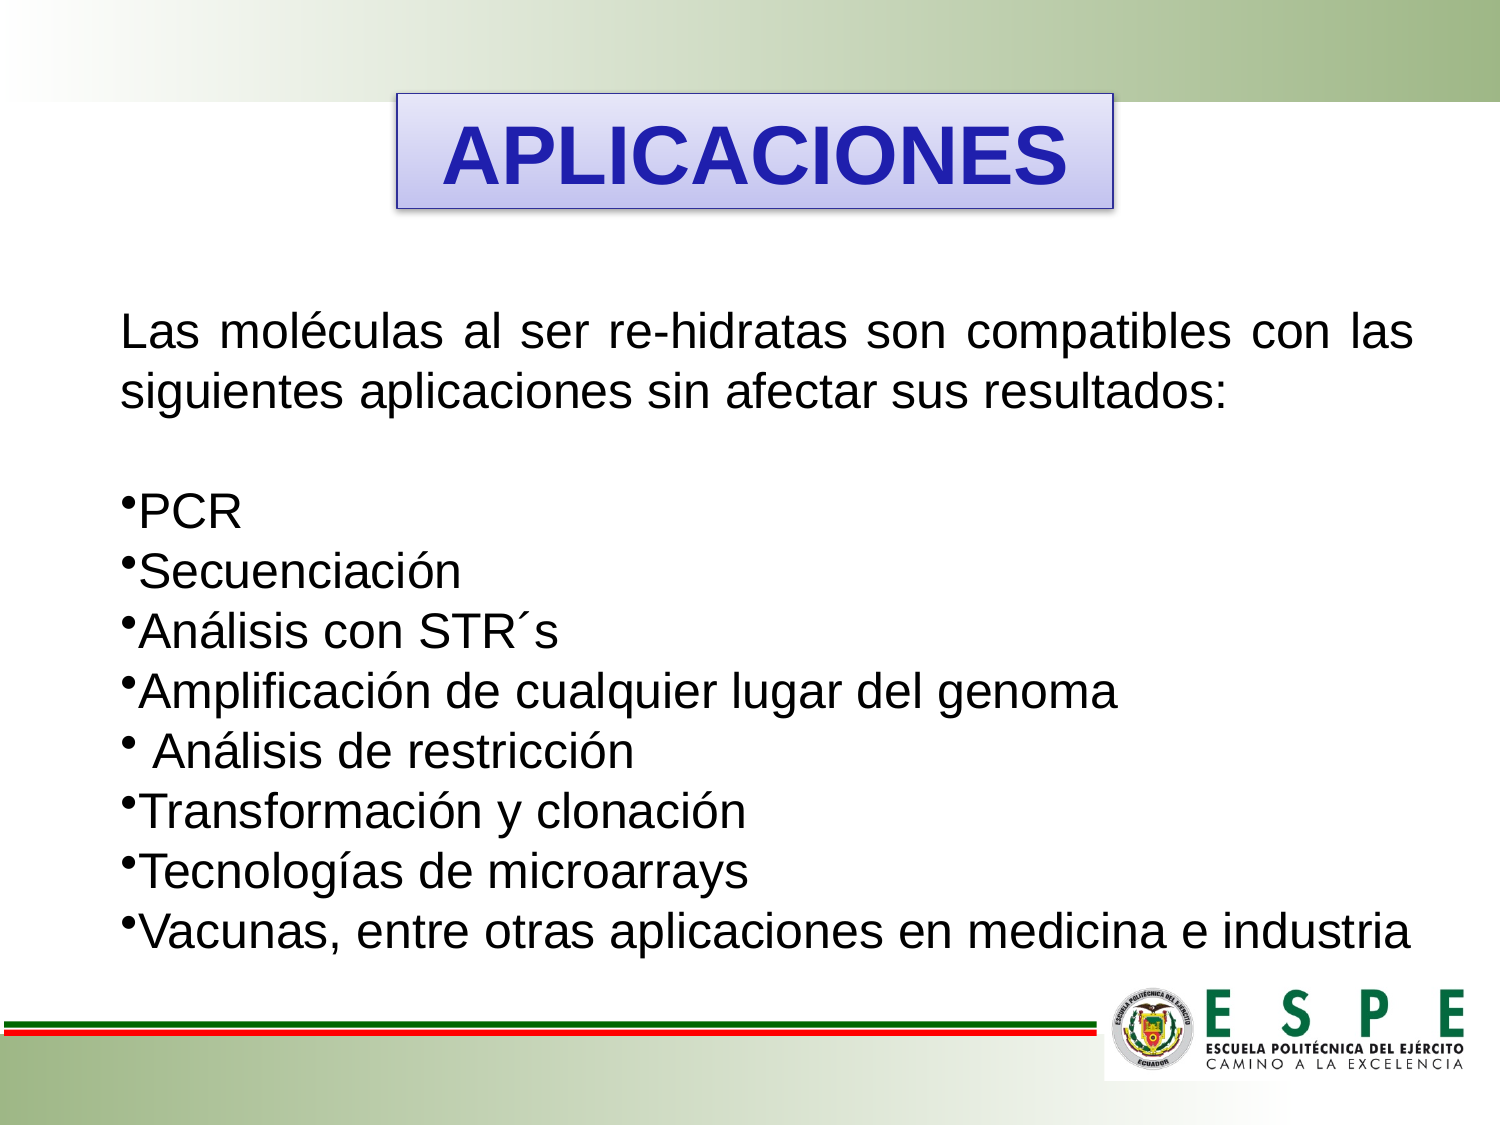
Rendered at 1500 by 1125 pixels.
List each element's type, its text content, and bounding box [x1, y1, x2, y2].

picture [1104, 976, 1483, 1081]
text_box APLICACIONES [396, 93, 1114, 209]
text_box Las moléculas al ser re-hidratas son compatibles con las siguientes aplicaciones sin afectar sus resultados: PCR Secuenciación Análisis con STR´s Amplificación de cualquier lugar del genoma Análisis de restricción Transformación y clonación Tecnologías de microarrays Vacunas, entre otras aplicaciones en medicina e industria [105, 291, 1430, 967]
